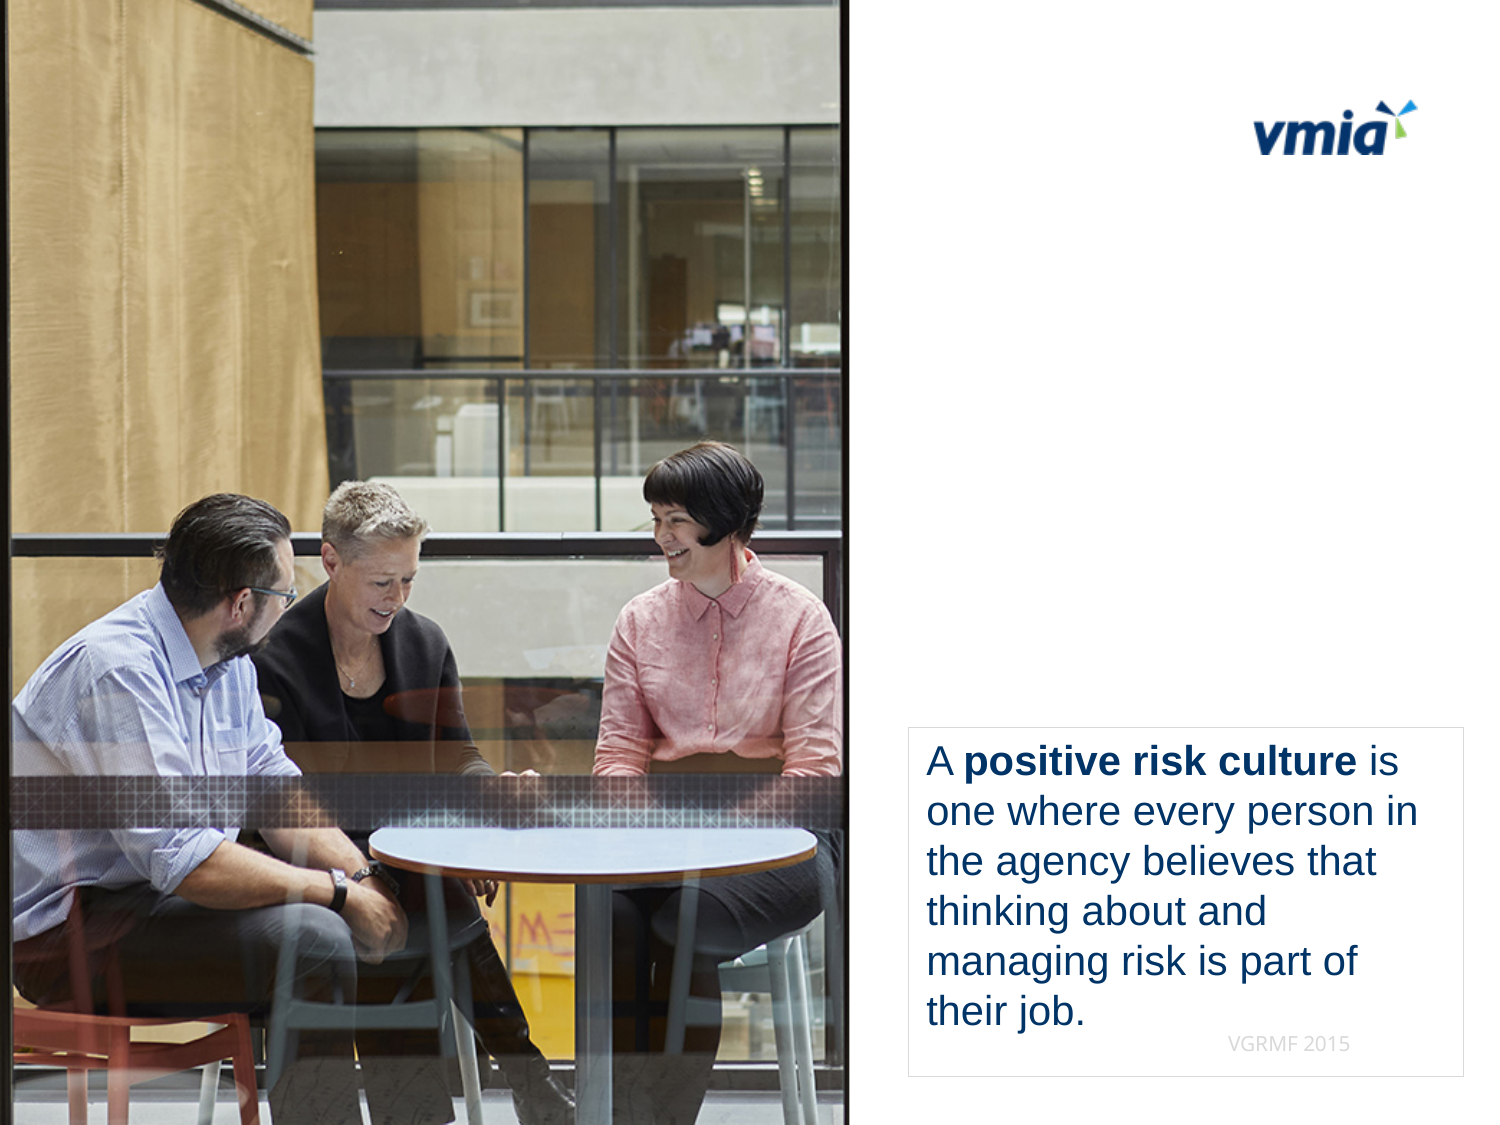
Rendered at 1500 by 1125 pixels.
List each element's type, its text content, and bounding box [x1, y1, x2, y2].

list A positive risk culture is one where every person in the agency believes that thinking about and managing risk is part of their job. [908, 727, 1464, 1077]
picture [1253, 99, 1418, 155]
text_box VGRMF 2015 [1186, 1023, 1366, 1064]
picture [0, 0, 850, 1125]
